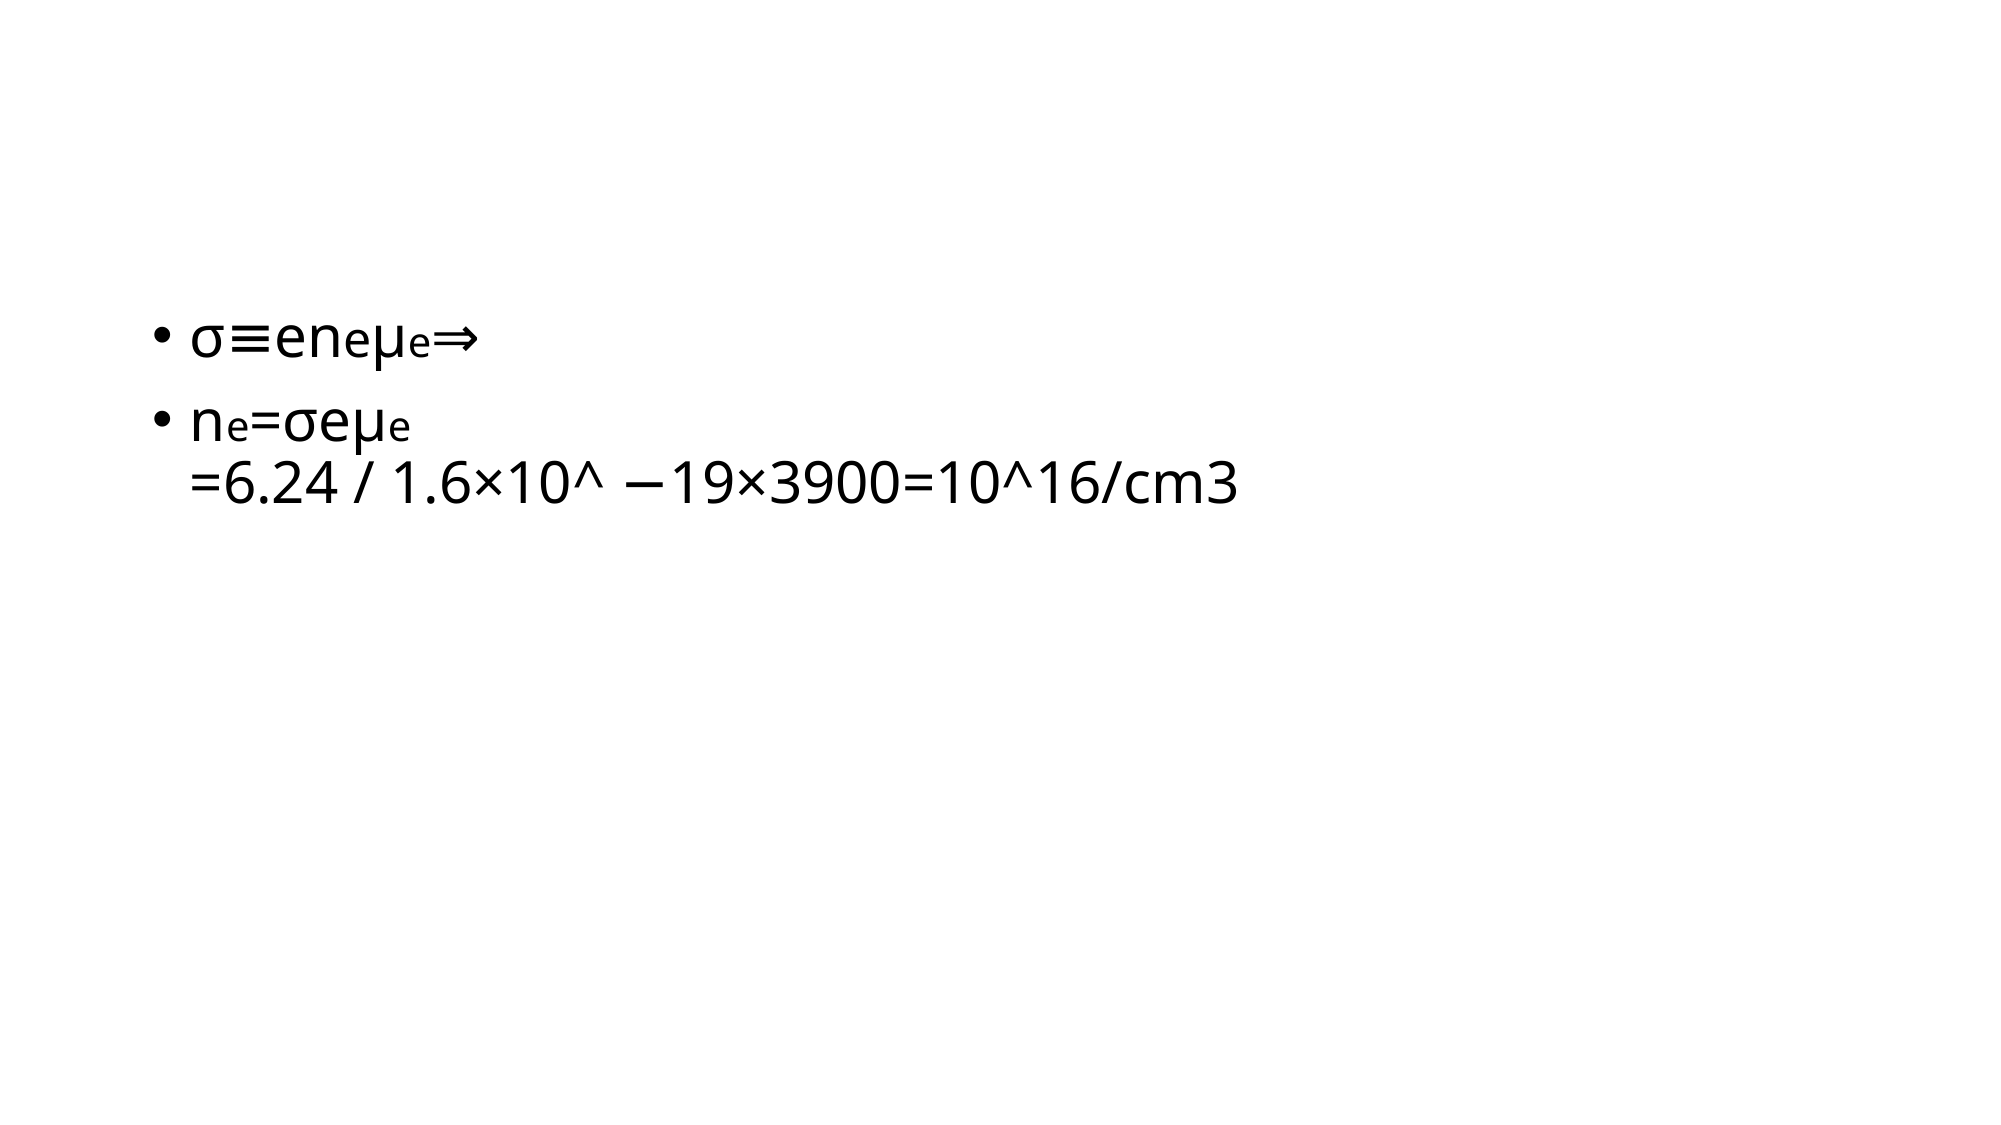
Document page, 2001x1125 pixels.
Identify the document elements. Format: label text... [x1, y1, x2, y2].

list σ≡eneμe⇒ ne=σeμe =6.24 / 1.6×10^ −19×3900=10^16/cm3 [137, 299, 1863, 1014]
